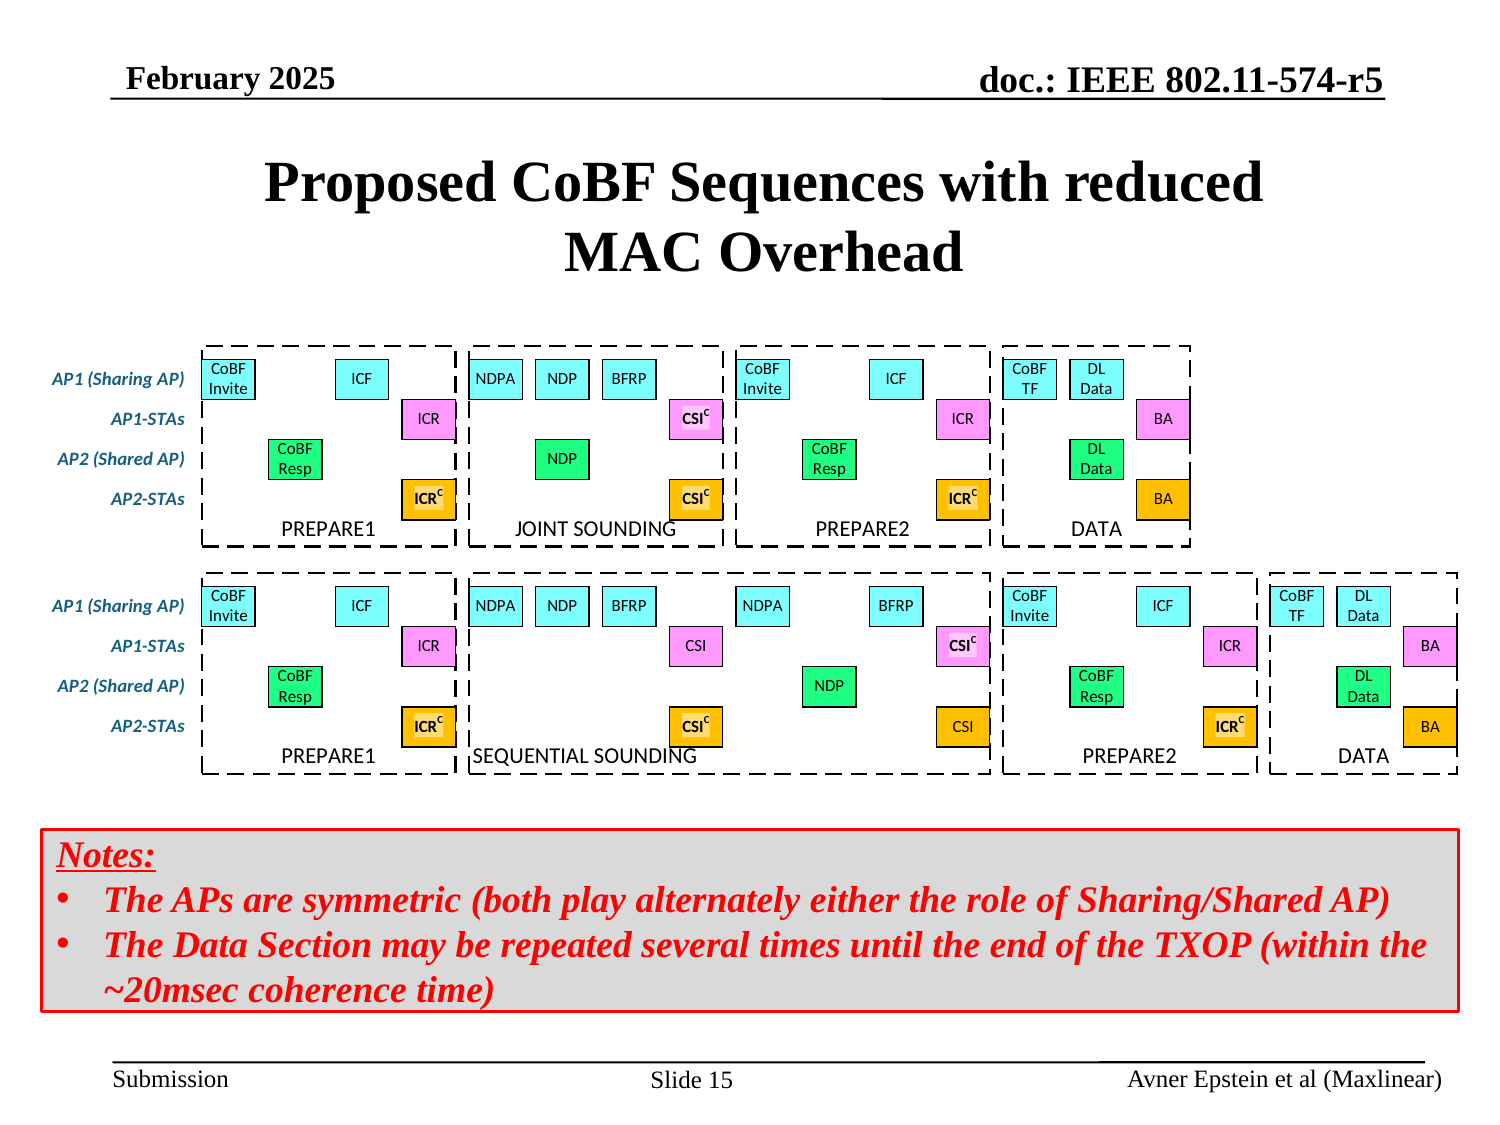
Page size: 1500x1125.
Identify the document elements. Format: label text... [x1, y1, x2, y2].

text_box Notes: The APs are symmetric (both play alternately either the role of Sharing/Shared AP) The Data Section may be repeated several times until the end of the TXOP (within the ~20msec coherence time) [41, 829, 1459, 1012]
picture [41, 343, 1459, 782]
title Proposed CoBF Sequences with reduced MAC Overhead [191, 133, 1338, 293]
